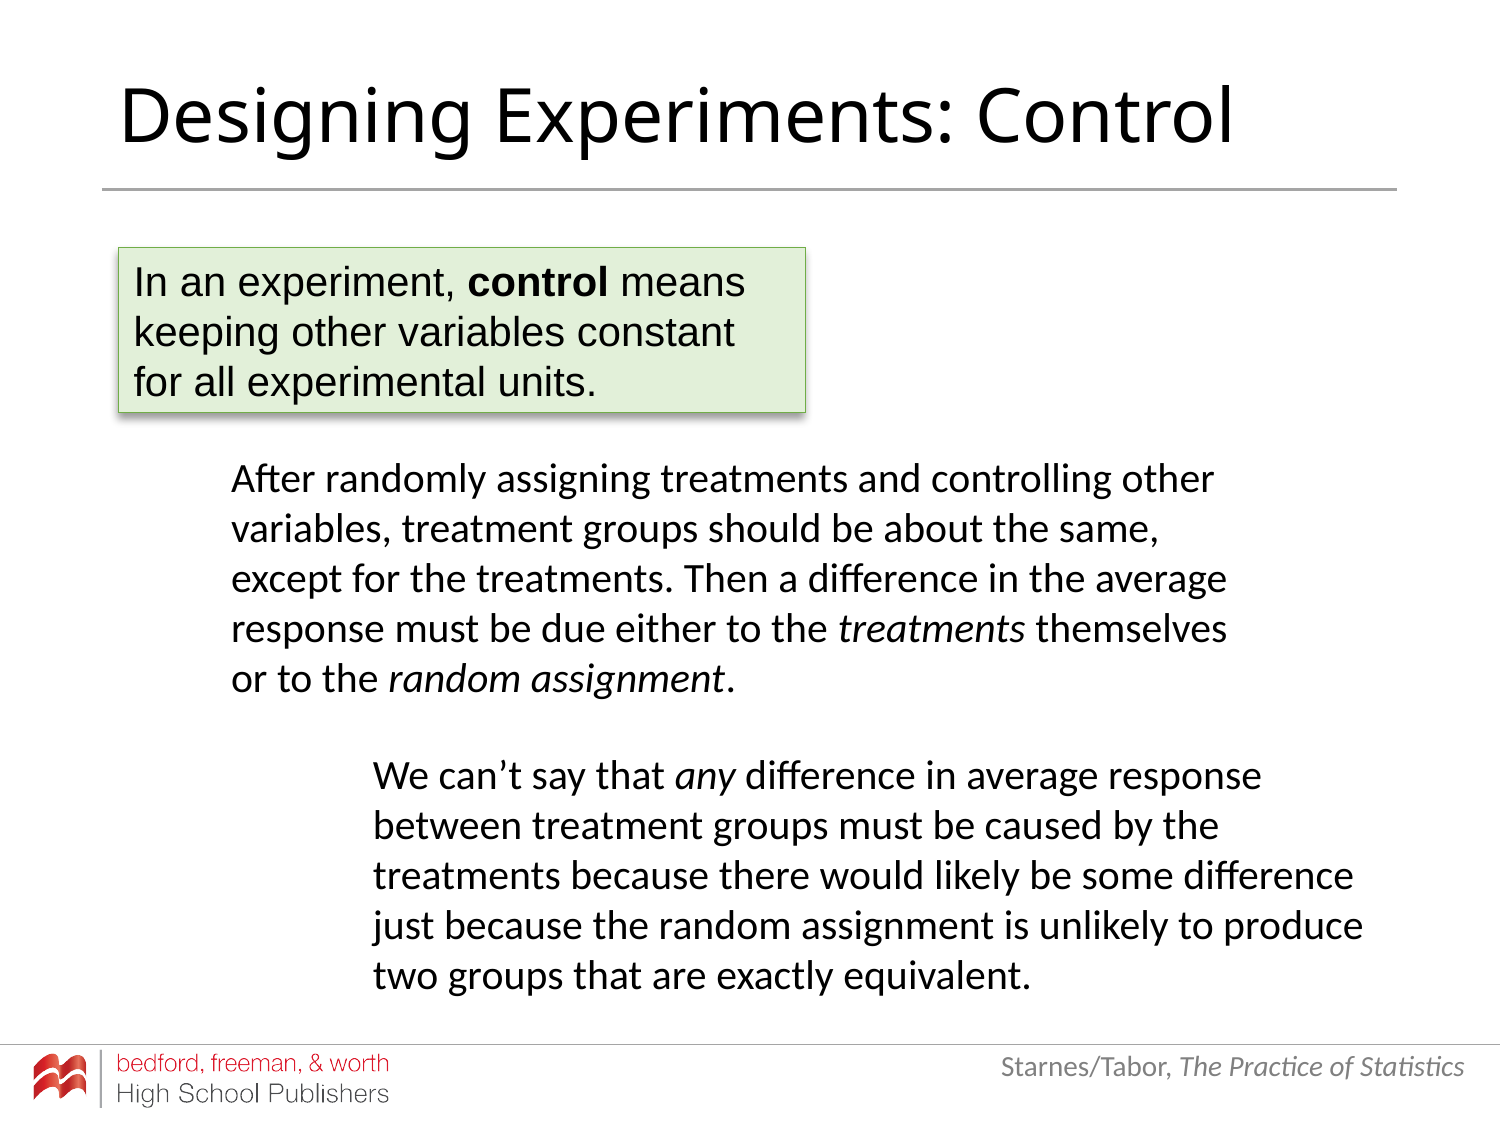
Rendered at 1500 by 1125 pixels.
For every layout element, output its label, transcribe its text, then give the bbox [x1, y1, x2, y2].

text_box We can’t say that any difference in average response between treatment groups must be caused by the treatments because there would likely be some difference just because the random assignment is unlikely to produce two groups that are exactly equivalent. [358, 740, 1397, 1005]
text_box After randomly assigning treatments and controlling other variables, treatment groups should be about the same, except for the treatments. Then a difference in the average response must be due either to the treatments themselves or to the random assignment. [216, 443, 1256, 709]
picture [30, 1046, 392, 1111]
title Designing Experiments: Control [103, 59, 1397, 178]
text_box In an experiment, control means keeping other variables constant for all experimental units. [118, 247, 806, 413]
